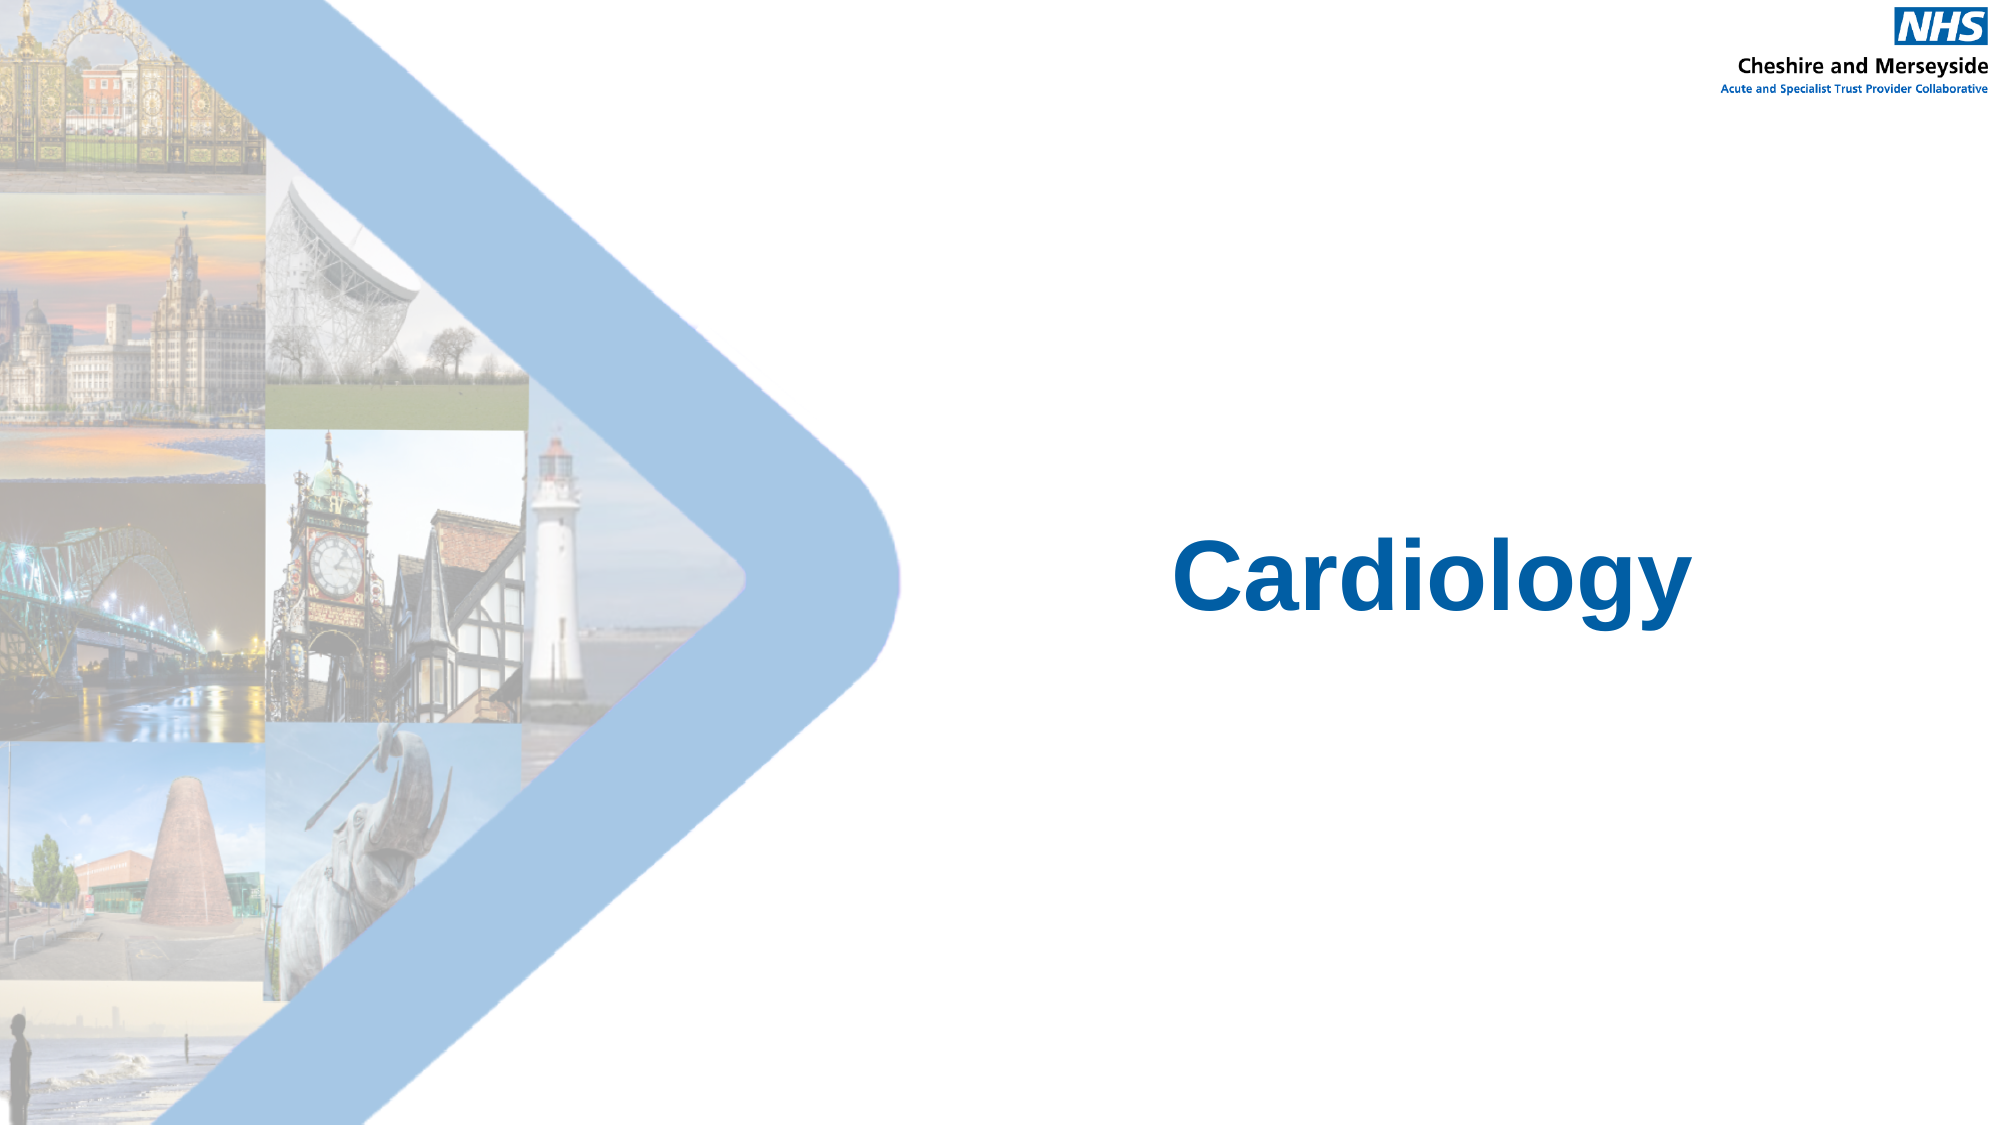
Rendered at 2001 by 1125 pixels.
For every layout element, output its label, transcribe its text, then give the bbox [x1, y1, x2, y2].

picture [0, 0, 916, 1125]
picture [1646, 7, 1988, 121]
title Cardiology [916, 485, 1950, 640]
